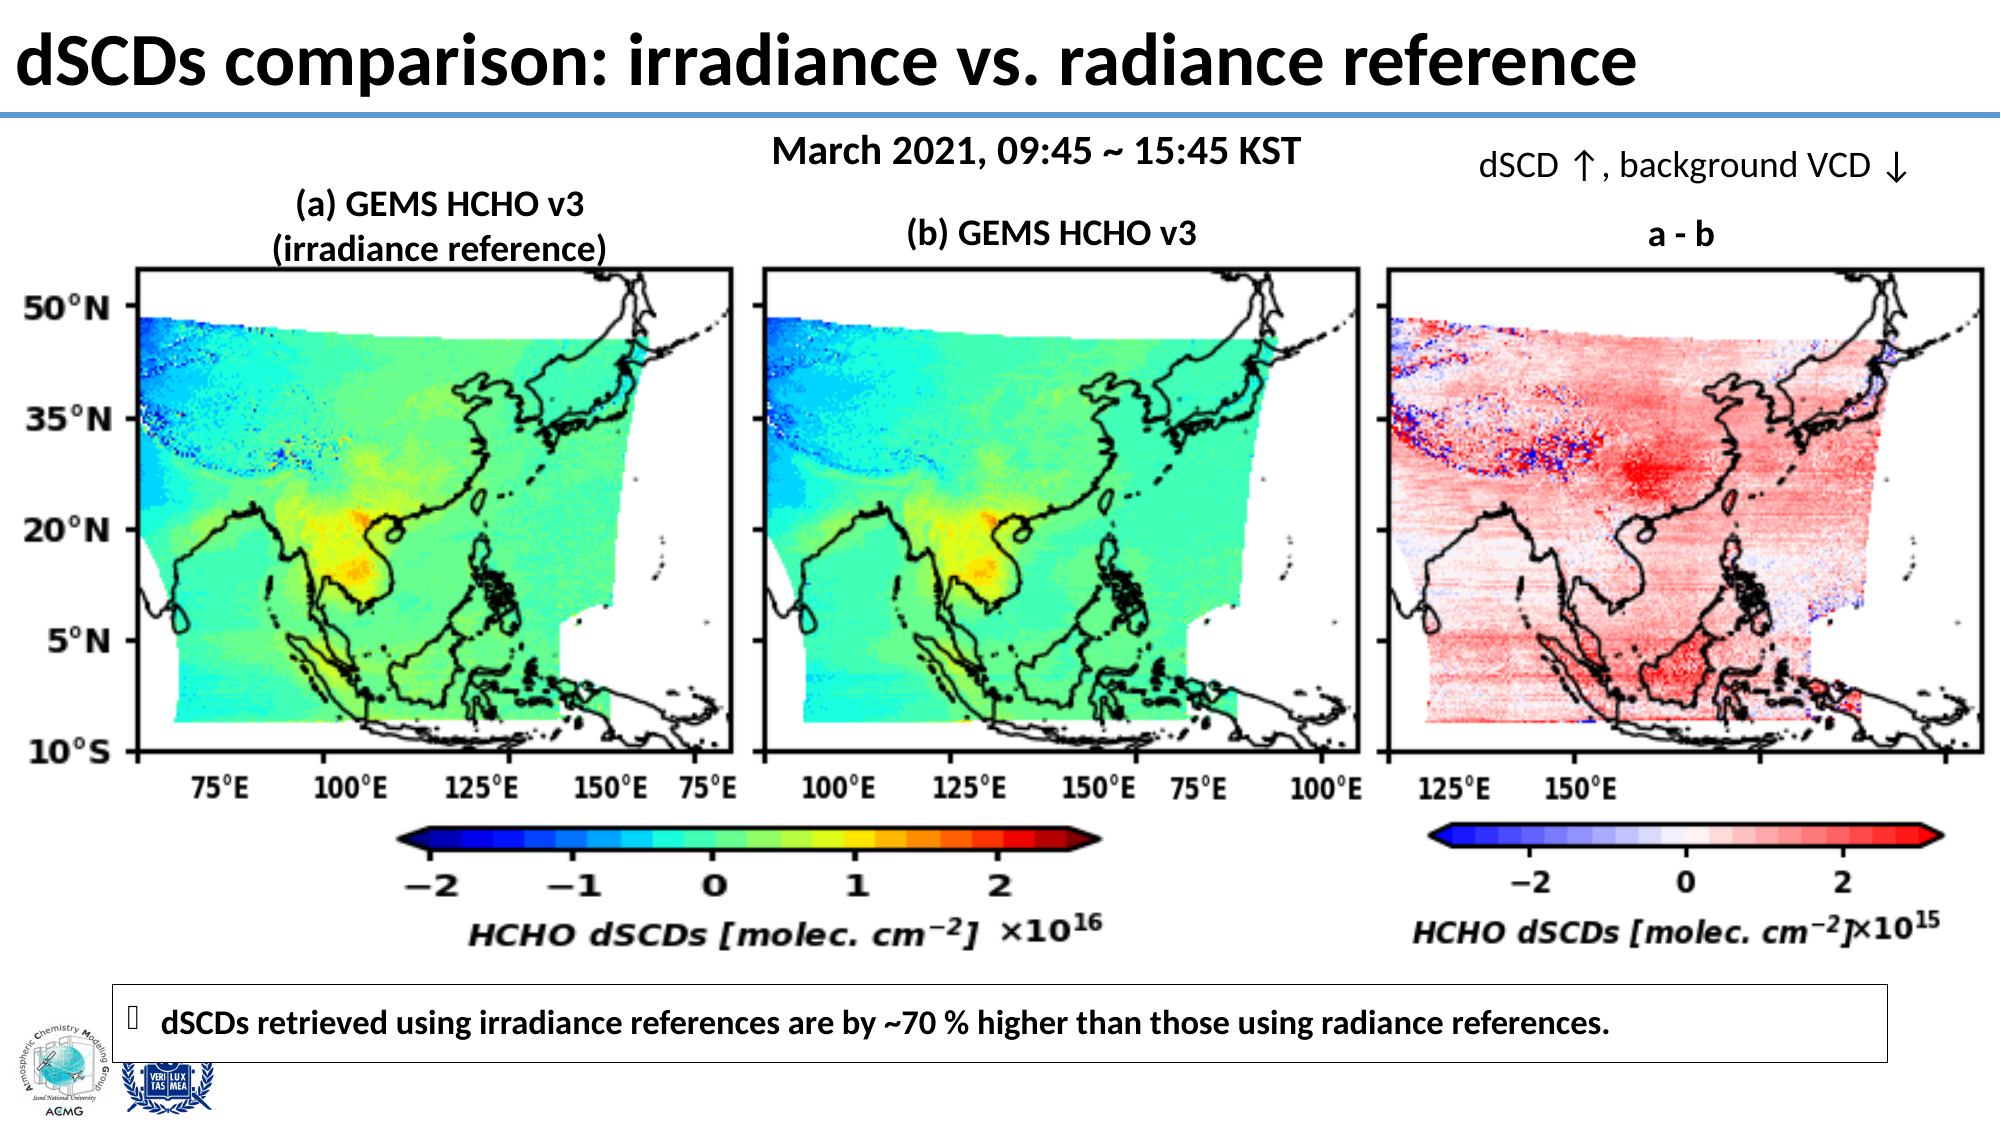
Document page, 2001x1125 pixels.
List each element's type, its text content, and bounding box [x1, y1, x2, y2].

text_box dSCDs comparison: irradiance vs. radiance reference [0, 0, 1725, 112]
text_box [0, 115, 2000, 956]
picture [13, 1019, 115, 1121]
list dSCDs retrieved using irradiance references are by ~70 % higher than those using radiance references. [112, 984, 1888, 1063]
picture [122, 1063, 224, 1121]
